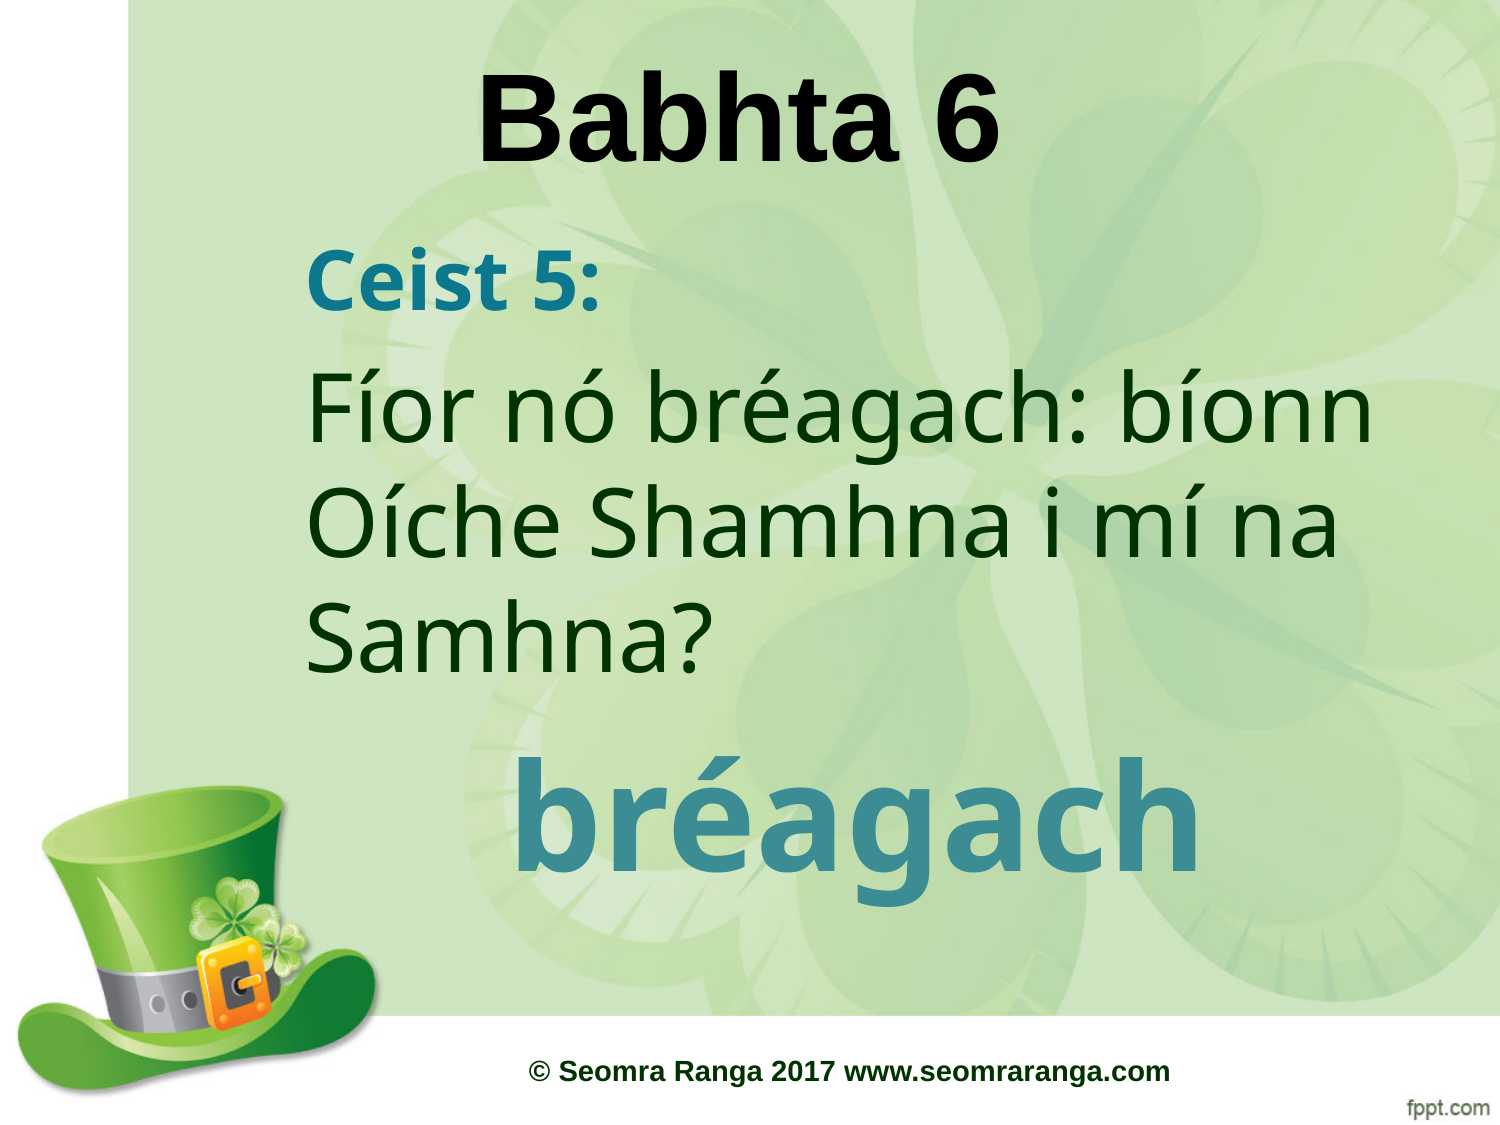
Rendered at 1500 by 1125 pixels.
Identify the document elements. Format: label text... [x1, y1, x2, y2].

title Babhta 6 [64, 31, 1415, 192]
list Ceist 5: Fíor nó bréagach: bíonn Oíche Shamhna i mí na Samhna? bréagach [289, 219, 1425, 1047]
picture [0, 0, 1500, 1125]
text_box © Seomra Ranga 2017 www.seomraranga.com [442, 1045, 1258, 1096]
